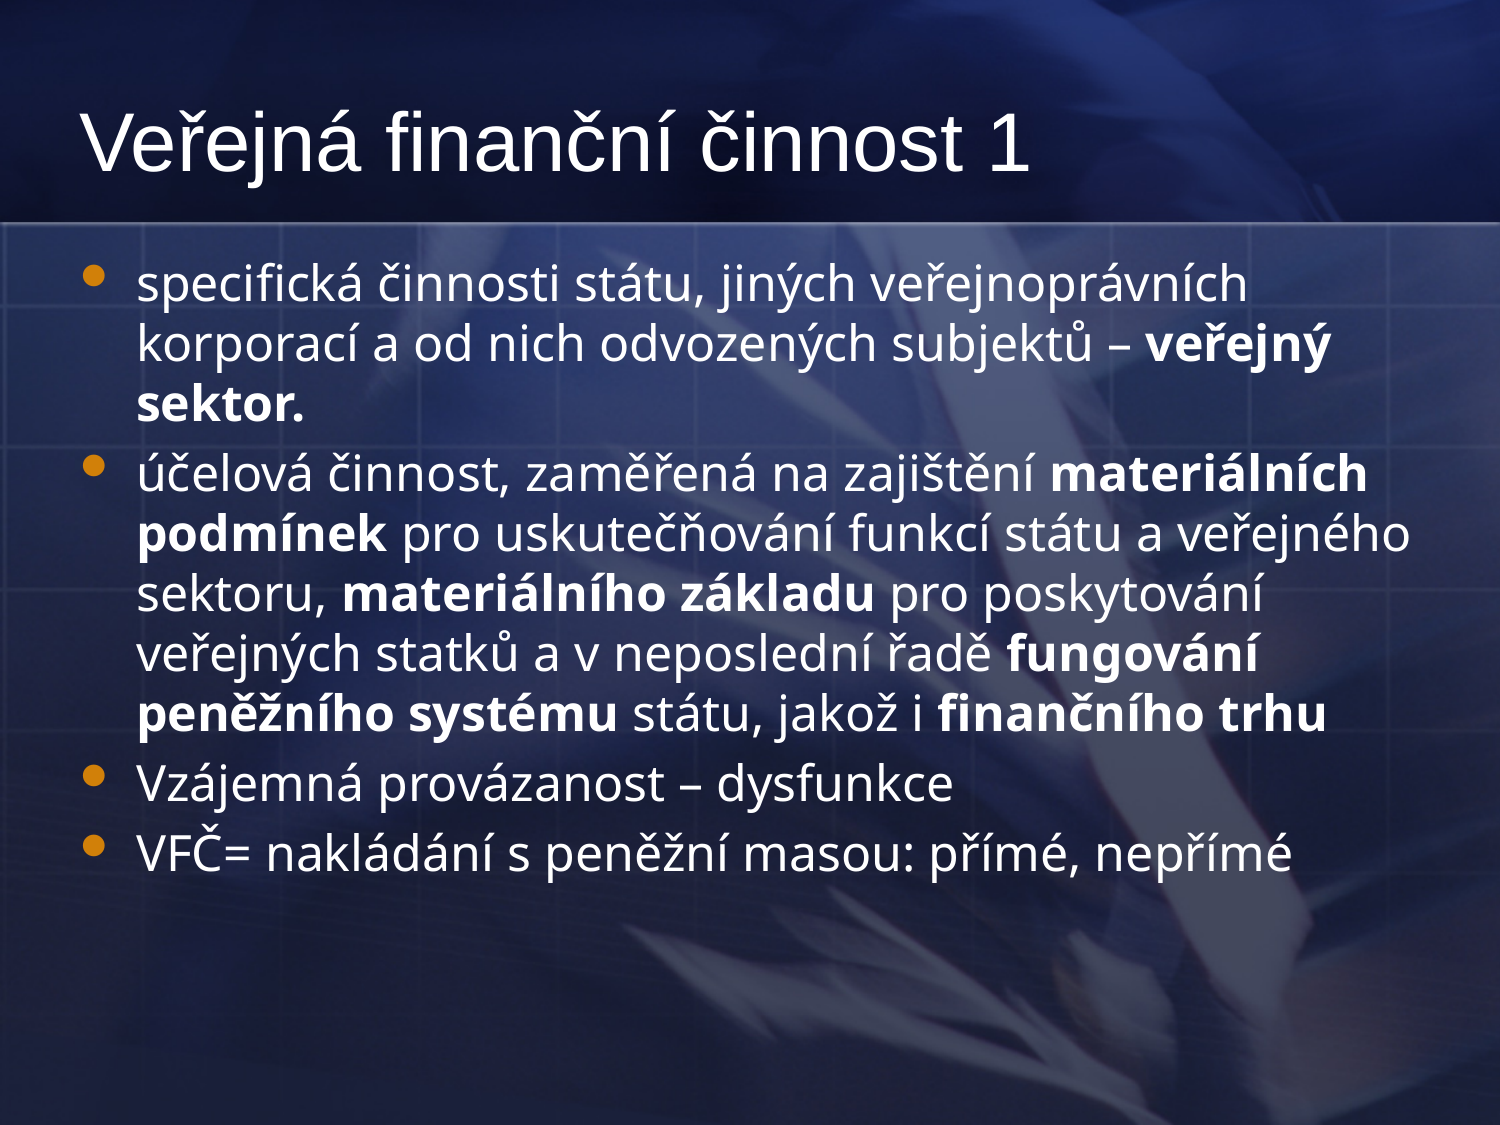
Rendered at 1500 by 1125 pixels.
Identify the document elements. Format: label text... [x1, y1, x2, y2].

picture [0, 0, 1500, 1125]
title Veřejná finanční činnost 1 [64, 77, 1436, 197]
list specifická činnosti státu, jiných veřejnoprávních korporací a od nich odvozených subjektů – veřejný sektor. účelová činnost, zaměřená na zajištění materiálních podmínek pro uskutečňování funkcí státu a veřejného sektoru, materiálního základu pro poskytování veřejných statků a v neposlední řadě fungování peněžního systému státu, jakož i finančního trhu Vzájemná provázanost – dysfunkce VFČ= nakládání s peněžní masou: přímé, nepřímé [64, 243, 1436, 1059]
